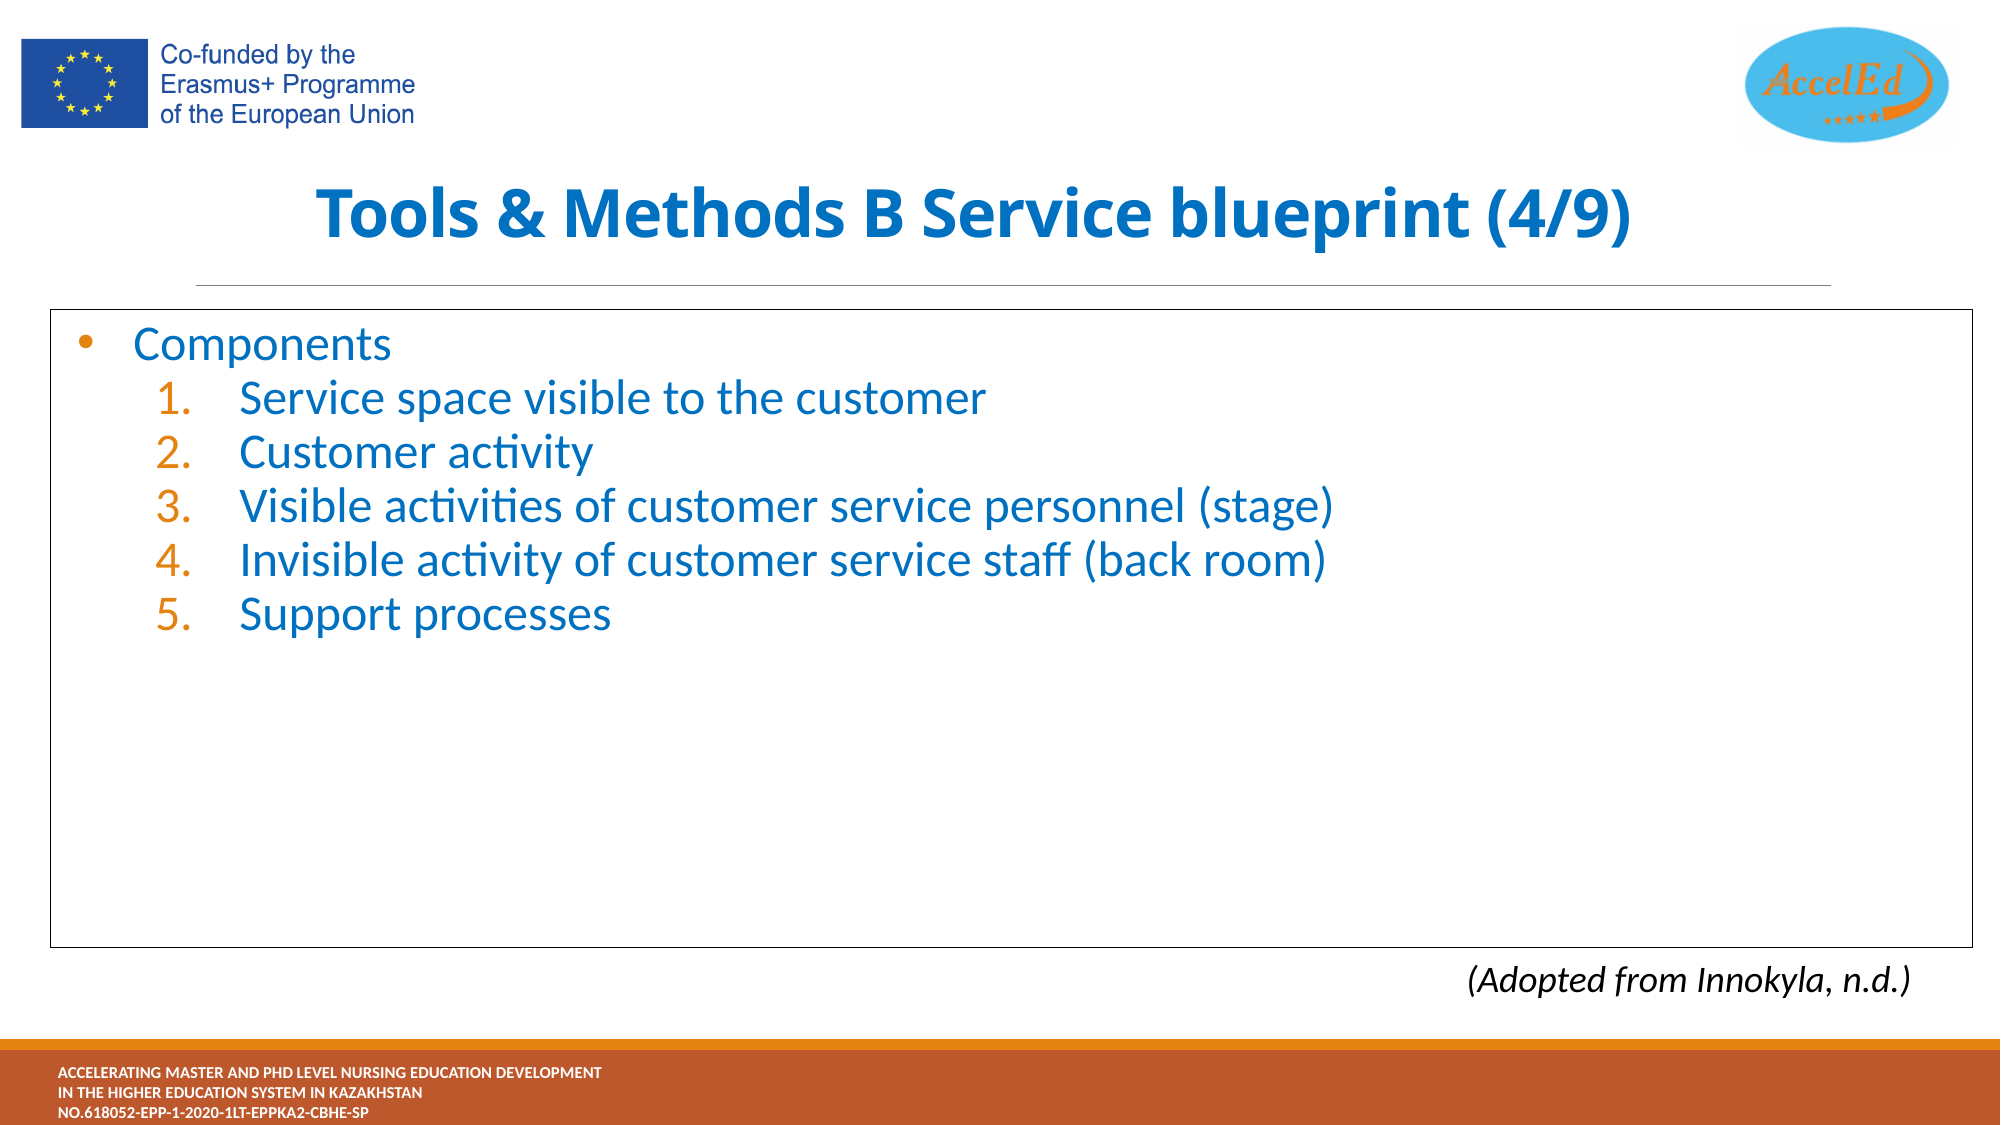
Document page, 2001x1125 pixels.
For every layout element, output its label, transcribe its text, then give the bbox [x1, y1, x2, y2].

text_box (Adopted from Innokyla, n.d.) [1451, 947, 1934, 1008]
picture [1740, 22, 1957, 149]
list Components Service space visible to the customer Customer activity Visible activities of customer service personnel (stage) Invisible activity of customer service staff (back room) Support processes [50, 309, 1973, 948]
picture [0, 20, 578, 144]
title Tools & Methods B Service blueprint (4/9) [50, 89, 1898, 259]
